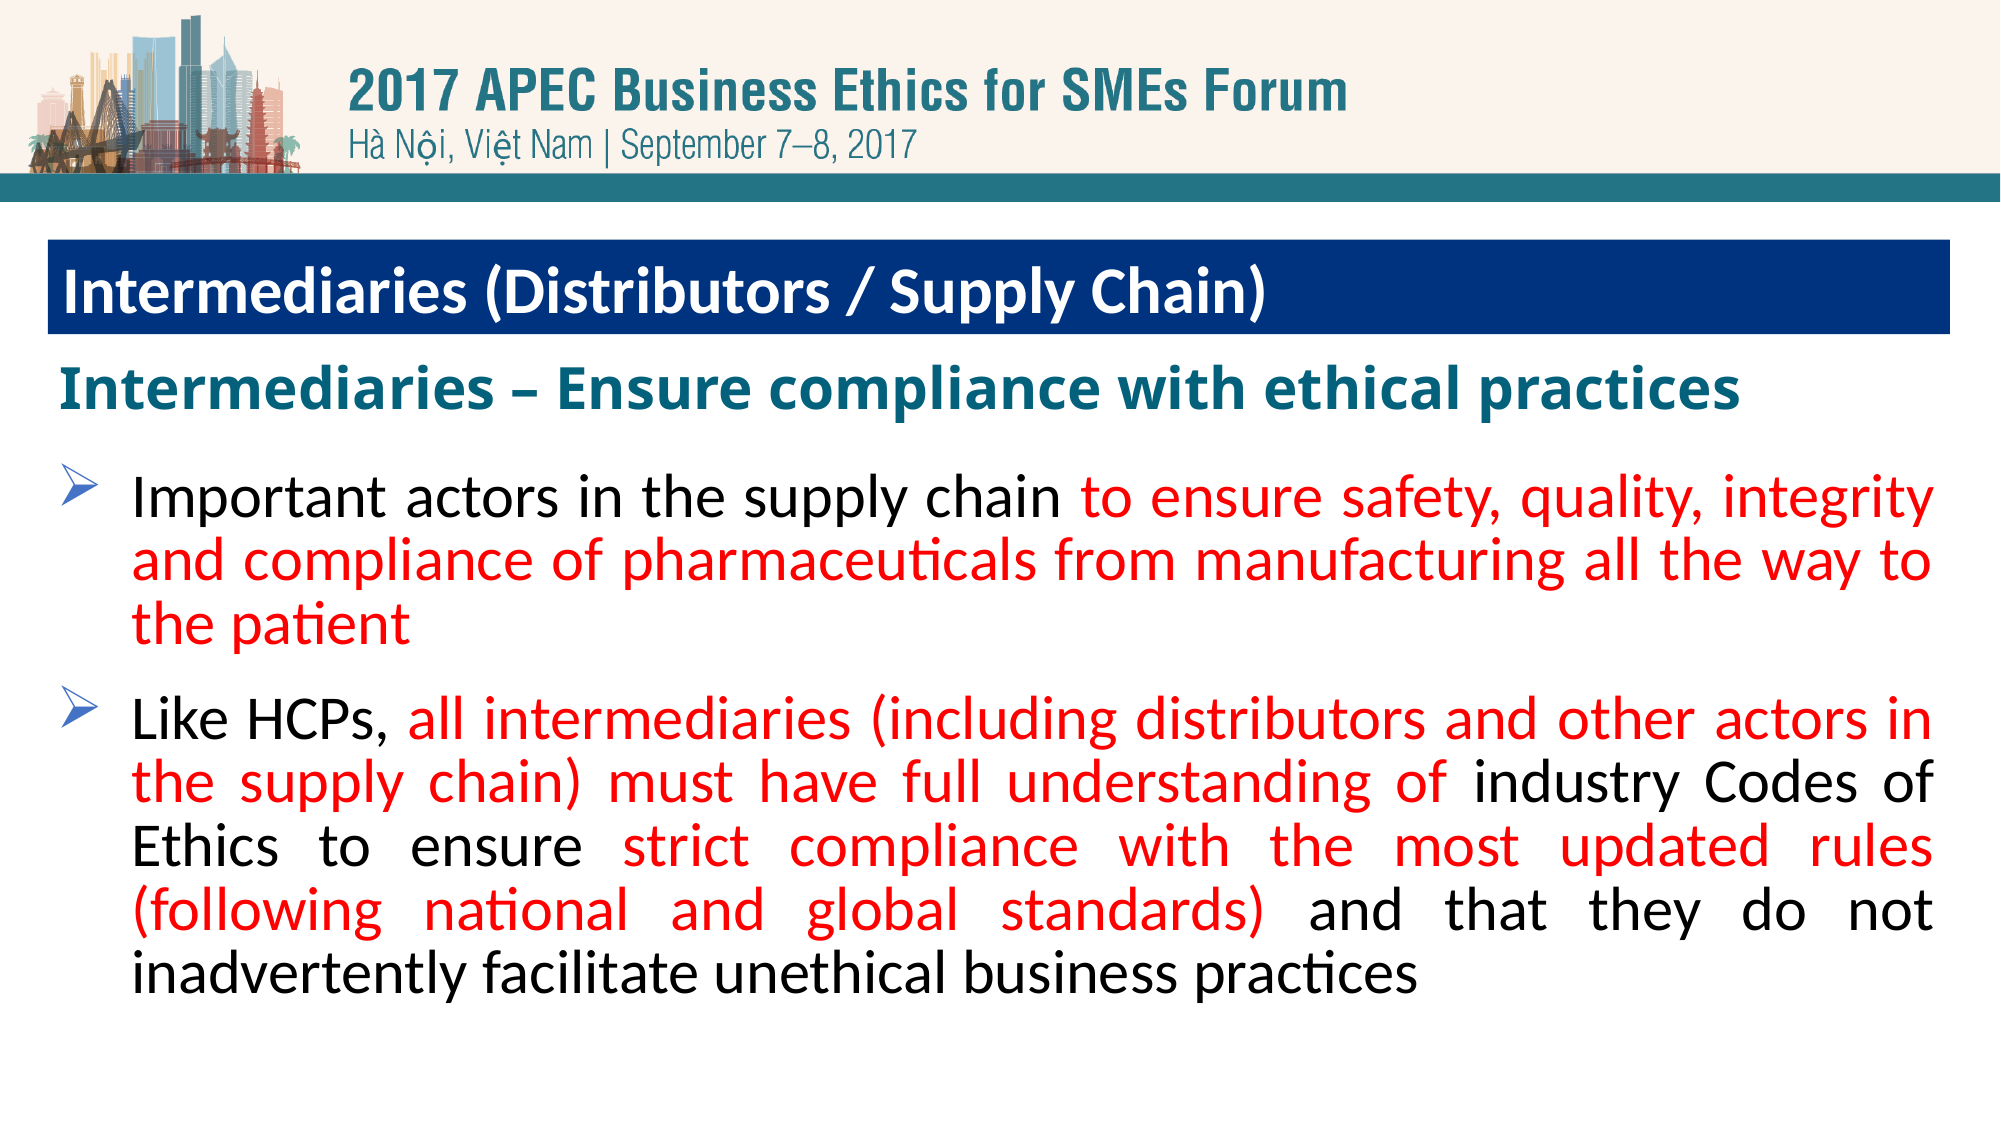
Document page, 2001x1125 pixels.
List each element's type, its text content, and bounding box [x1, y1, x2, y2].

text_box Intermediaries (Distributors / Supply Chain) [47, 239, 1950, 335]
text_box Intermediaries – Ensure compliance with ethical practices [44, 343, 1954, 448]
text_box Important actors in the supply chain to ensure safety, quality, integrity and compliance of pharmaceuticals from manufacturing all the way to the patient Like HCPs, all intermediaries (including distributors and other actors in the supply chain) must have full understanding of industry Codes of Ethics to ensure strict compliance with the most updated rules (following national and global standards) and that they do not inadvertently facilitate unethical business practices [41, 458, 1950, 876]
picture [0, 0, 2001, 1125]
